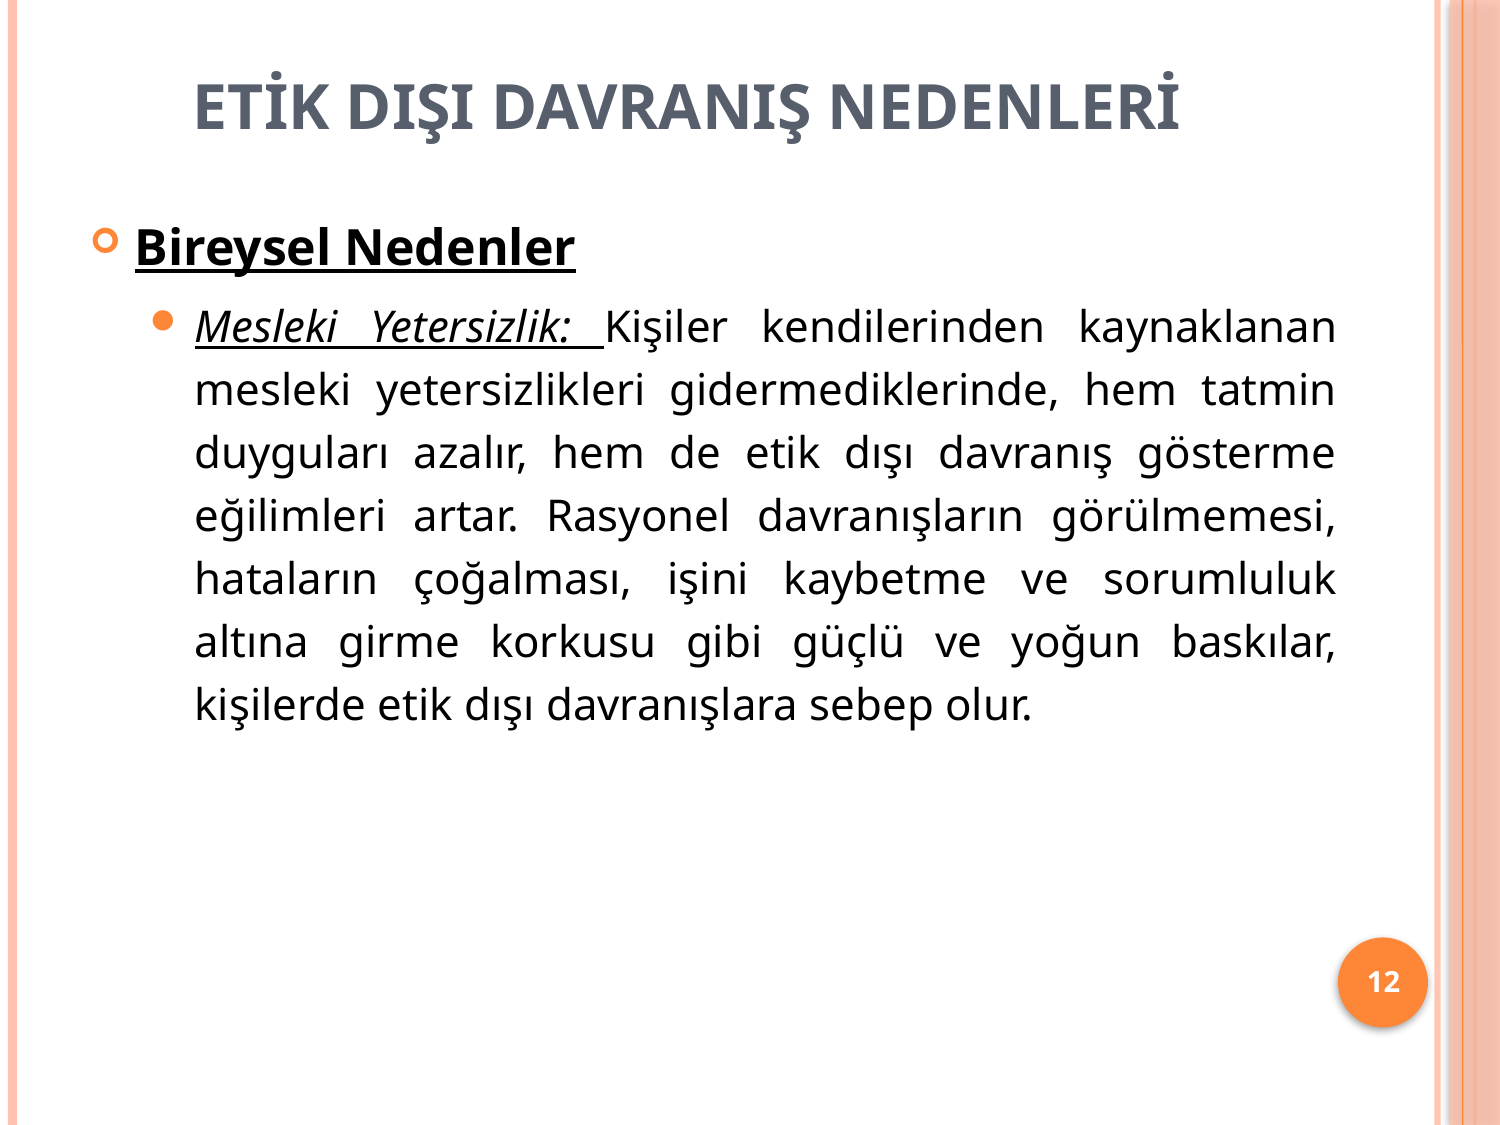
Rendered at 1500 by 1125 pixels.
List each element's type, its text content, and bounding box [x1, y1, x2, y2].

title ETİK DIŞI DAVRANIŞ NEDENLERİ [75, 45, 1300, 149]
slide_number 12 [1333, 940, 1434, 1027]
list Bireysel Nedenler Mesleki Yetersizlik: Kişiler kendilerinden kaynaklanan mesleki yetersizlikleri gidermediklerinde, hem tatmin duyguları azalır, hem de etik dışı davranış gösterme eğilimleri artar. Rasyonel davranışların görülmemesi, hataların çoğalması, işini kaybetme ve sorumluluk altına girme korkusu gibi güçlü ve yoğun baskılar, kişilerde etik dışı davranışlara sebep olur. [75, 196, 1353, 1000]
